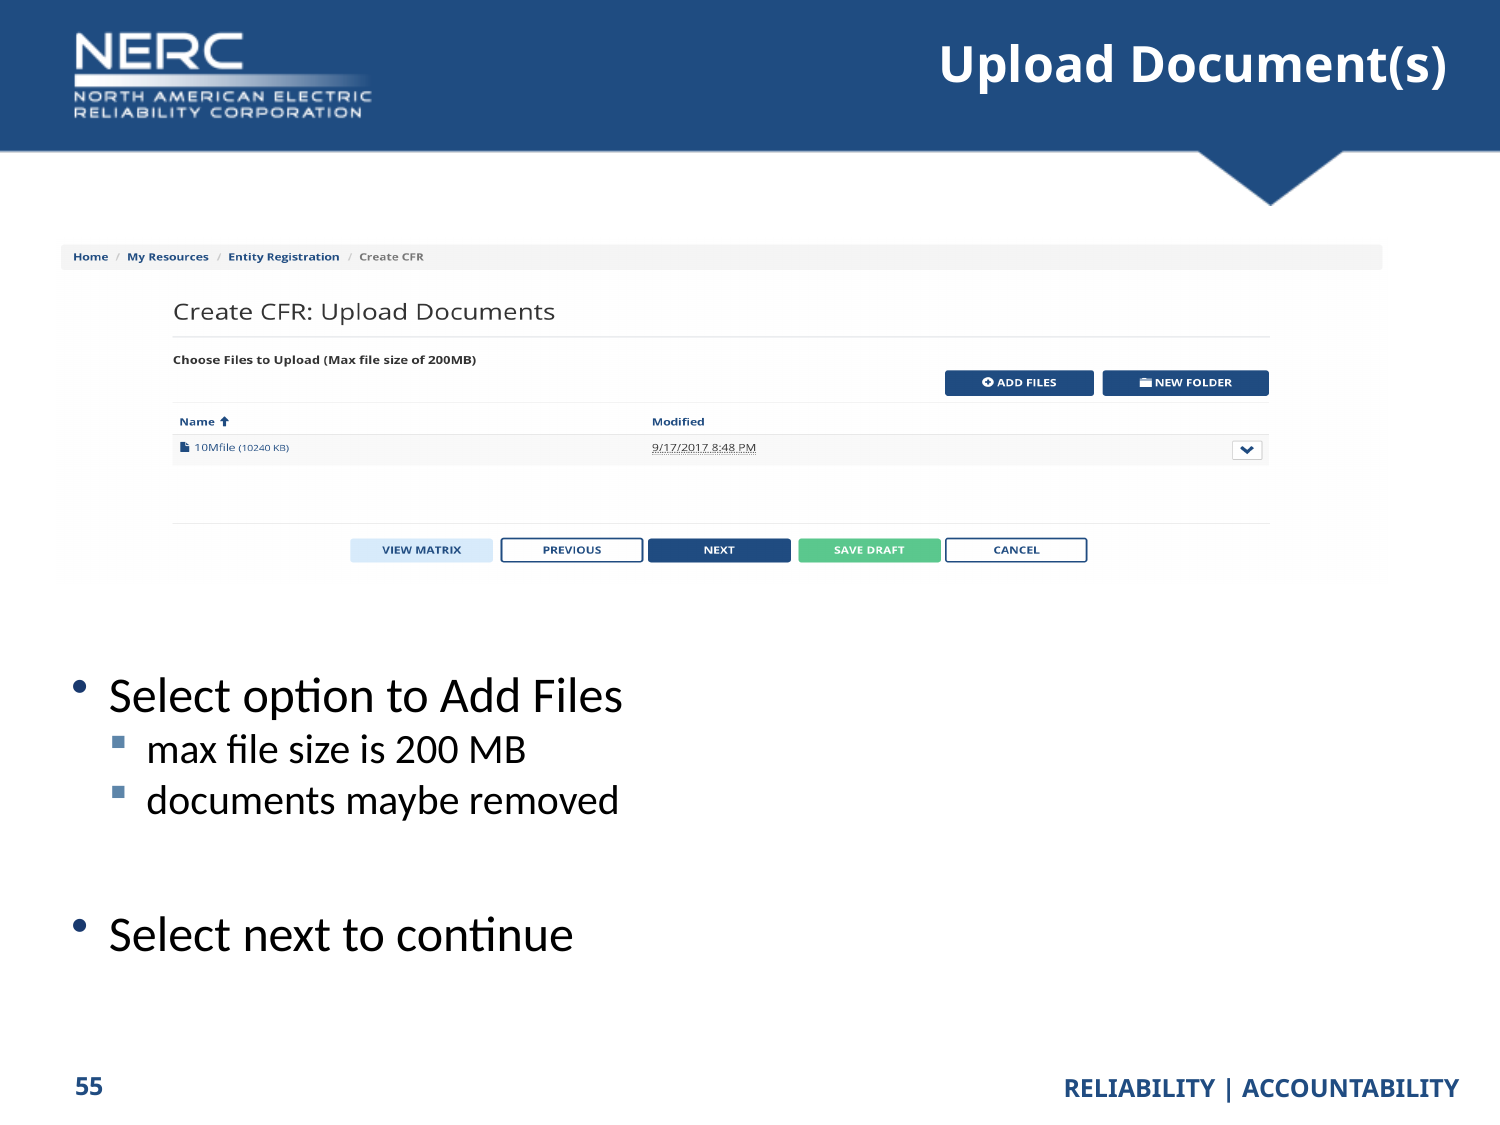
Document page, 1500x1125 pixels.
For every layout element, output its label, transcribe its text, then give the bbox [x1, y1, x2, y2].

picture [56, 237, 1388, 584]
list Select option to Add Files max file size is 200 MB documents maybe removed Select next to continue [56, 174, 1438, 1038]
title Upload Document(s) [375, 24, 1463, 133]
picture [0, 0, 1500, 206]
